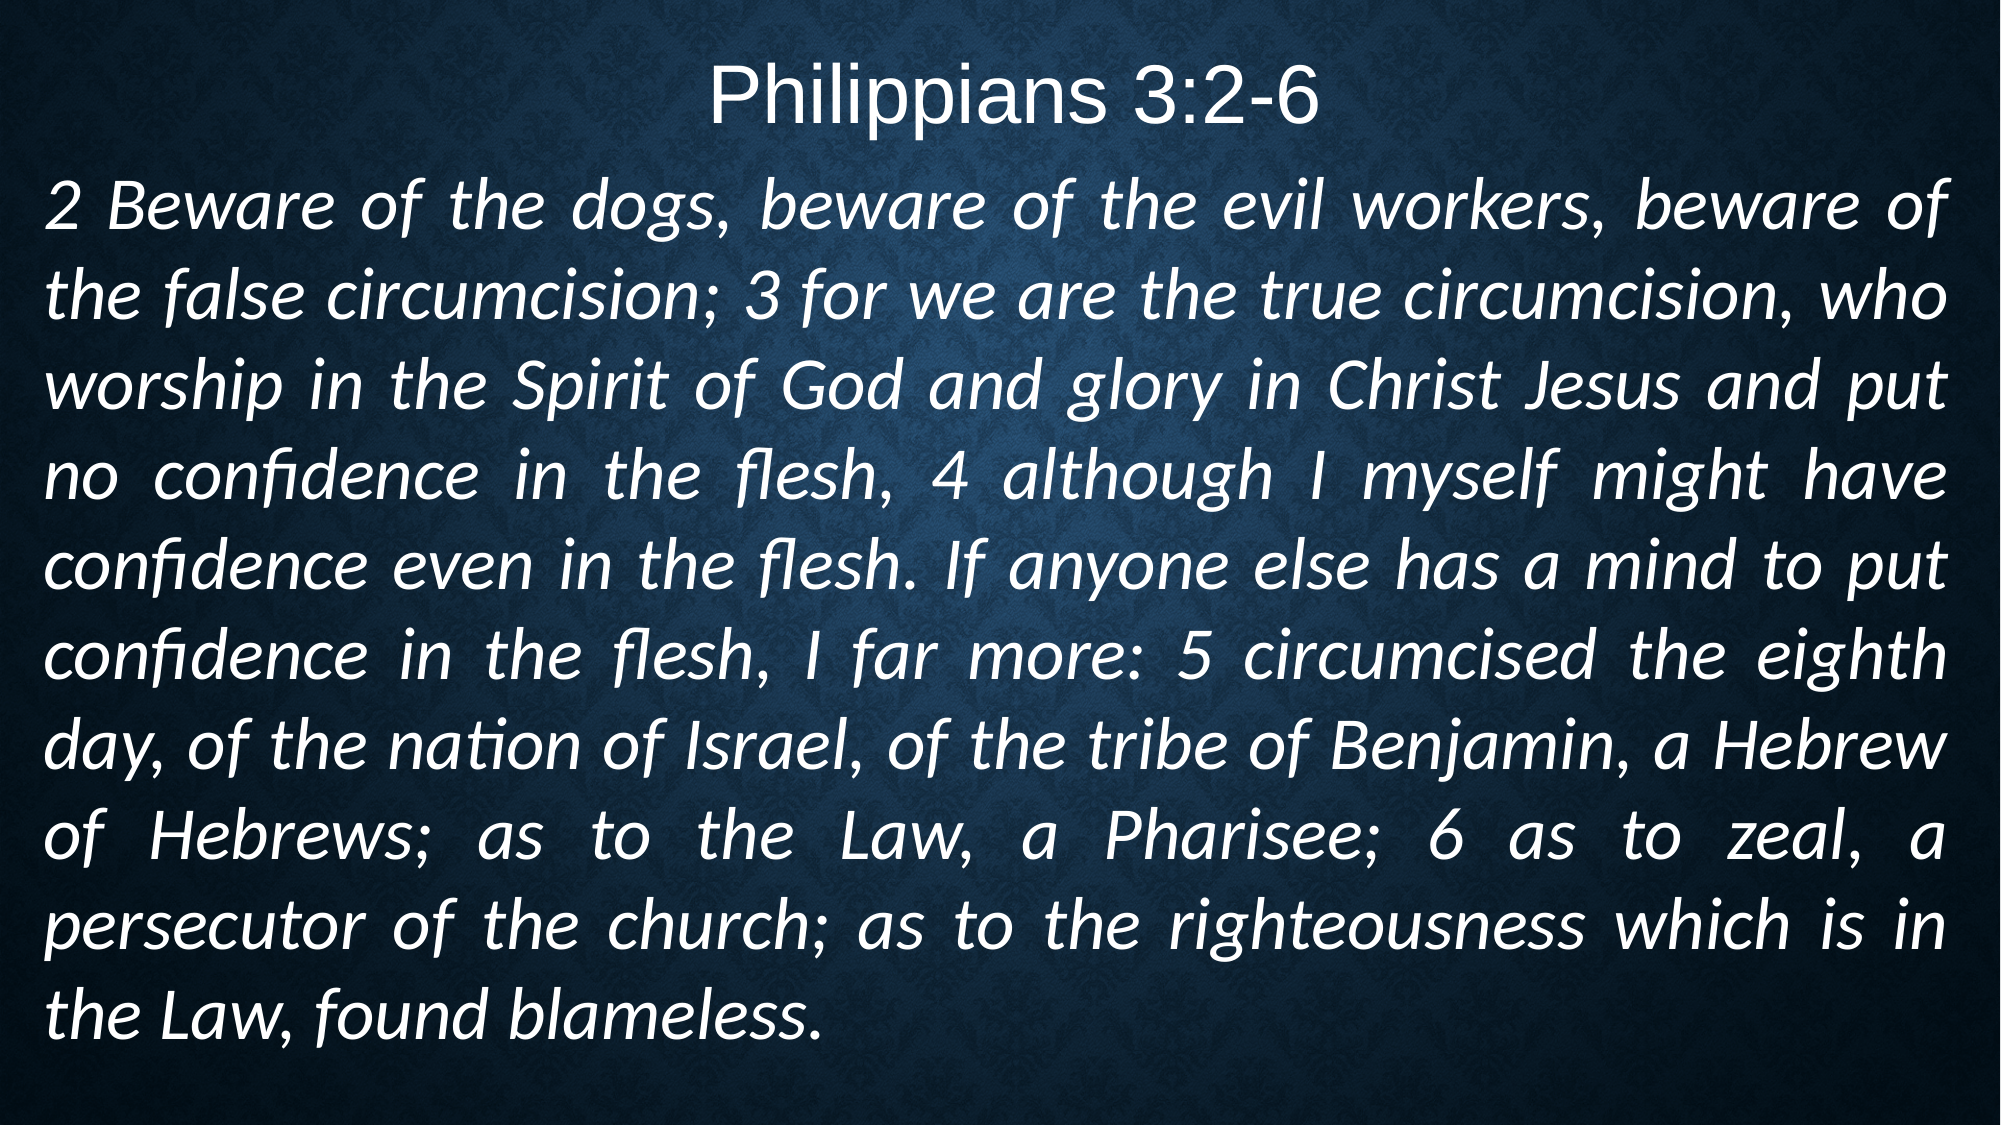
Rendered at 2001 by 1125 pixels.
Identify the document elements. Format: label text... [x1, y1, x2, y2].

text_box Philippians 3:2-6 [55, 32, 1974, 148]
text_box 2 Beware of the dogs, beware of the evil workers, beware of the false circumcision; 3 for we are the true circumcision, who worship in the Spirit of God and glory in Christ Jesus and put no confidence in the flesh, 4 although I myself might have confidence even in the flesh. If anyone else has a mind to put confidence in the flesh, I far more: 5 circumcised the eighth day, of the nation of Israel, of the tribe of Benjamin, a Hebrew of Hebrews; as to the Law, a Pharisee; 6 as to zeal, a persecutor of the church; as to the righteousness which is in the Law, found blameless. [28, 146, 1965, 1062]
